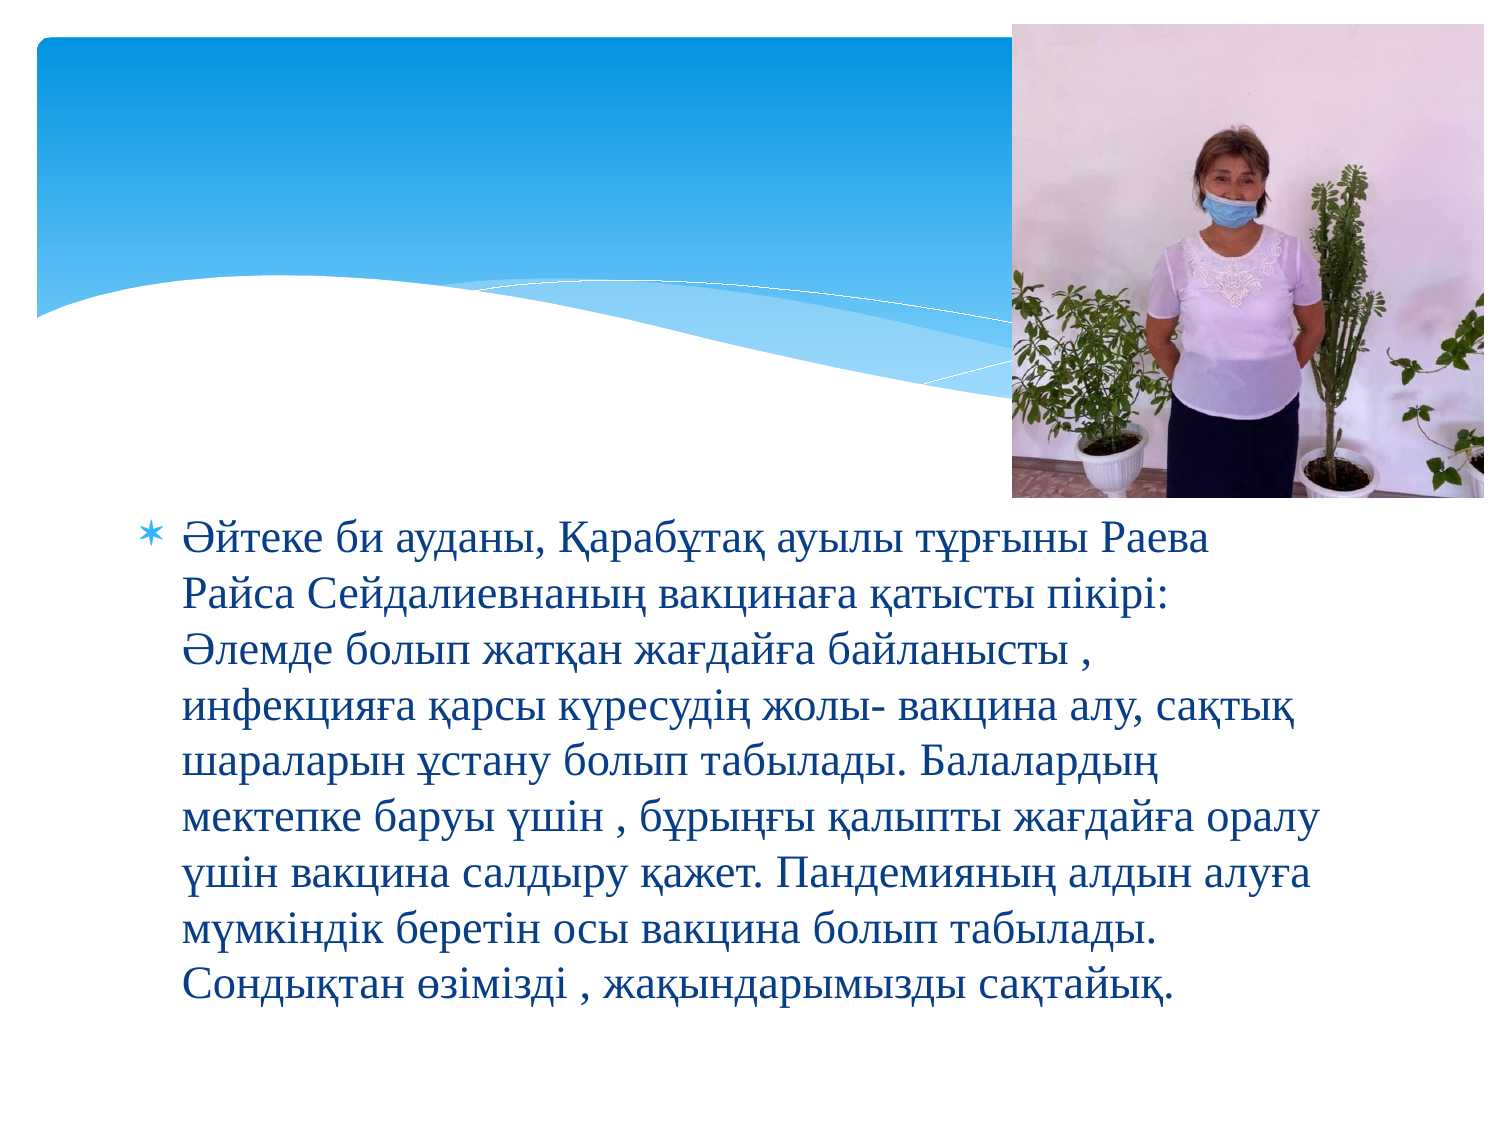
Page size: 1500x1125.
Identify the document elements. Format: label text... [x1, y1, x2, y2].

list Əйтеке би ауданы, Қарабұтақ ауылы тұрғыны Раева Райса Сейдалиевнаның вакцинаға қатысты пікірі: Əлемде болып жатқан жағдайға байланысты , инфекцияға қарсы күресудің жолы- вакцина алу, сақтық шараларын ұстану болып табылады. Балалардың мектепке баруы үшін , бұрыңғы қалыпты жағдайға оралу үшін вакцина салдыру қажет. Пандемияның алдын алуға мүмкіндік беретін осы вакцина болып табылады. Сондықтан өзімізді , жақындарымызды сақтайық. [125, 498, 1341, 1065]
picture [1012, 24, 1484, 498]
